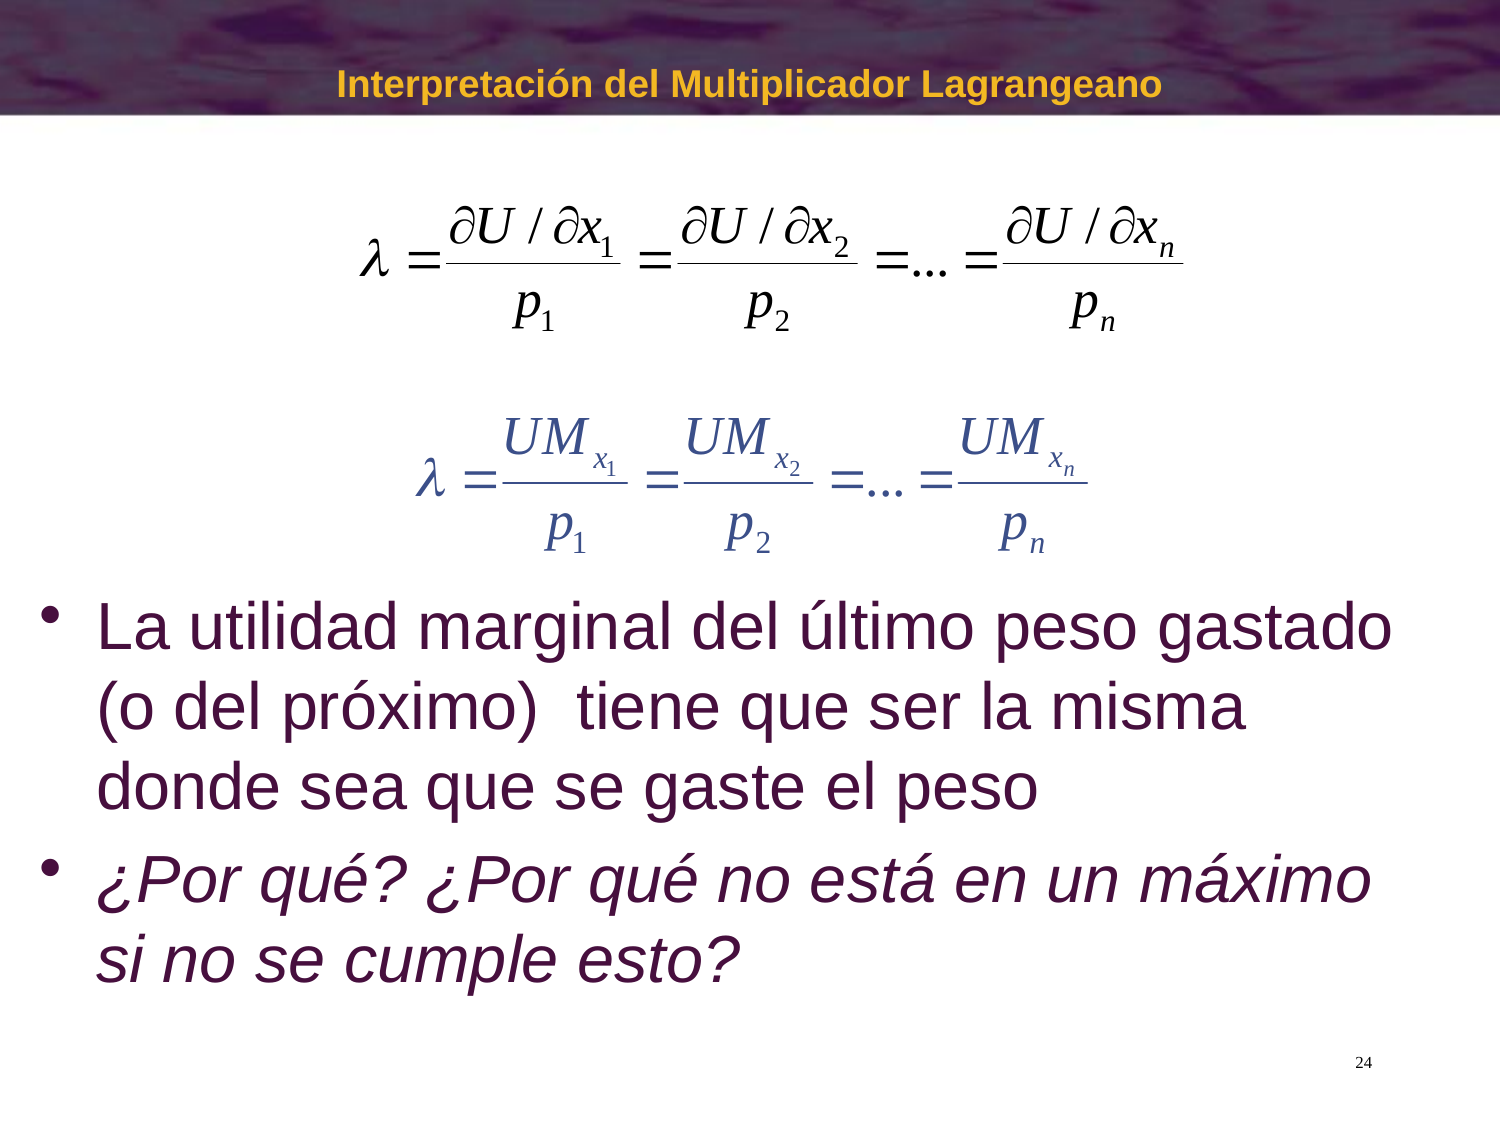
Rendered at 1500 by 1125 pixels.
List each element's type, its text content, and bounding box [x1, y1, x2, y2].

text_box Interpretación del Multiplicador Lagrangeano [0, 0, 1500, 113]
picture [0, 113, 1500, 1125]
slide_number 24 [1074, 1024, 1388, 1101]
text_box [406, 400, 1094, 563]
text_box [350, 191, 1194, 344]
